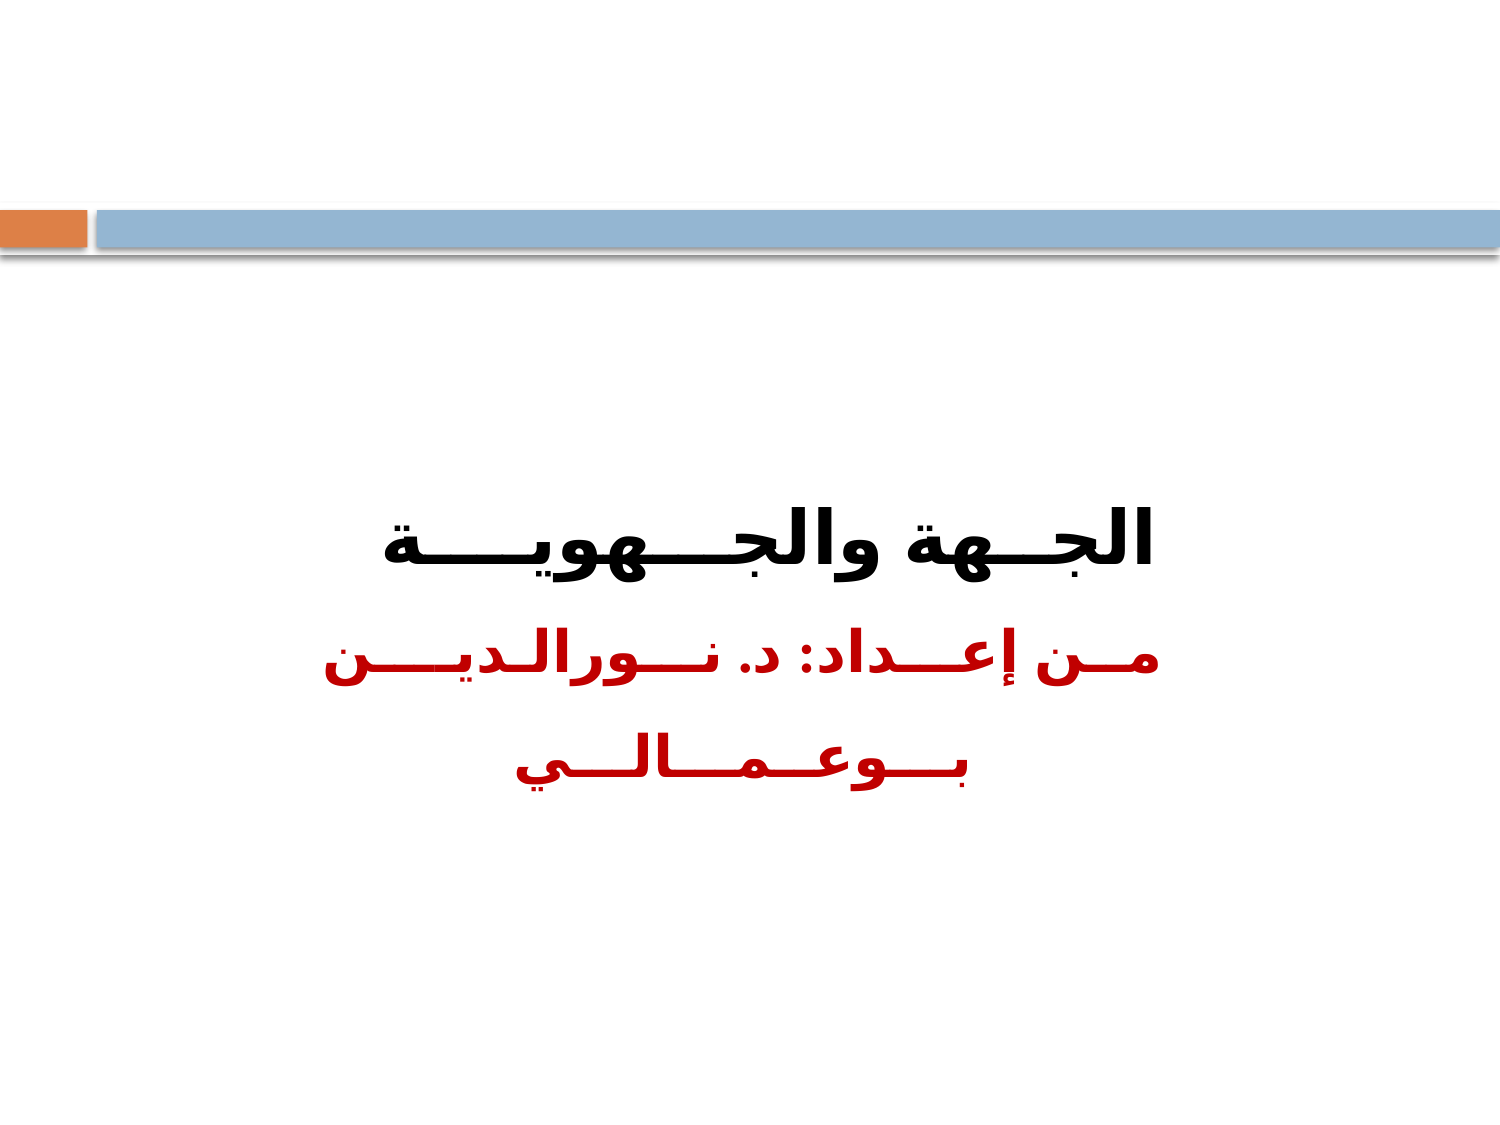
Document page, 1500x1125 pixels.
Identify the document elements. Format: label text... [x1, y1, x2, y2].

list الجــهة والجـــهويــــة مــن إعـــداد: د. نـــورالـديــــن بـــوعــمـــالـــي [100, 262, 1438, 1000]
